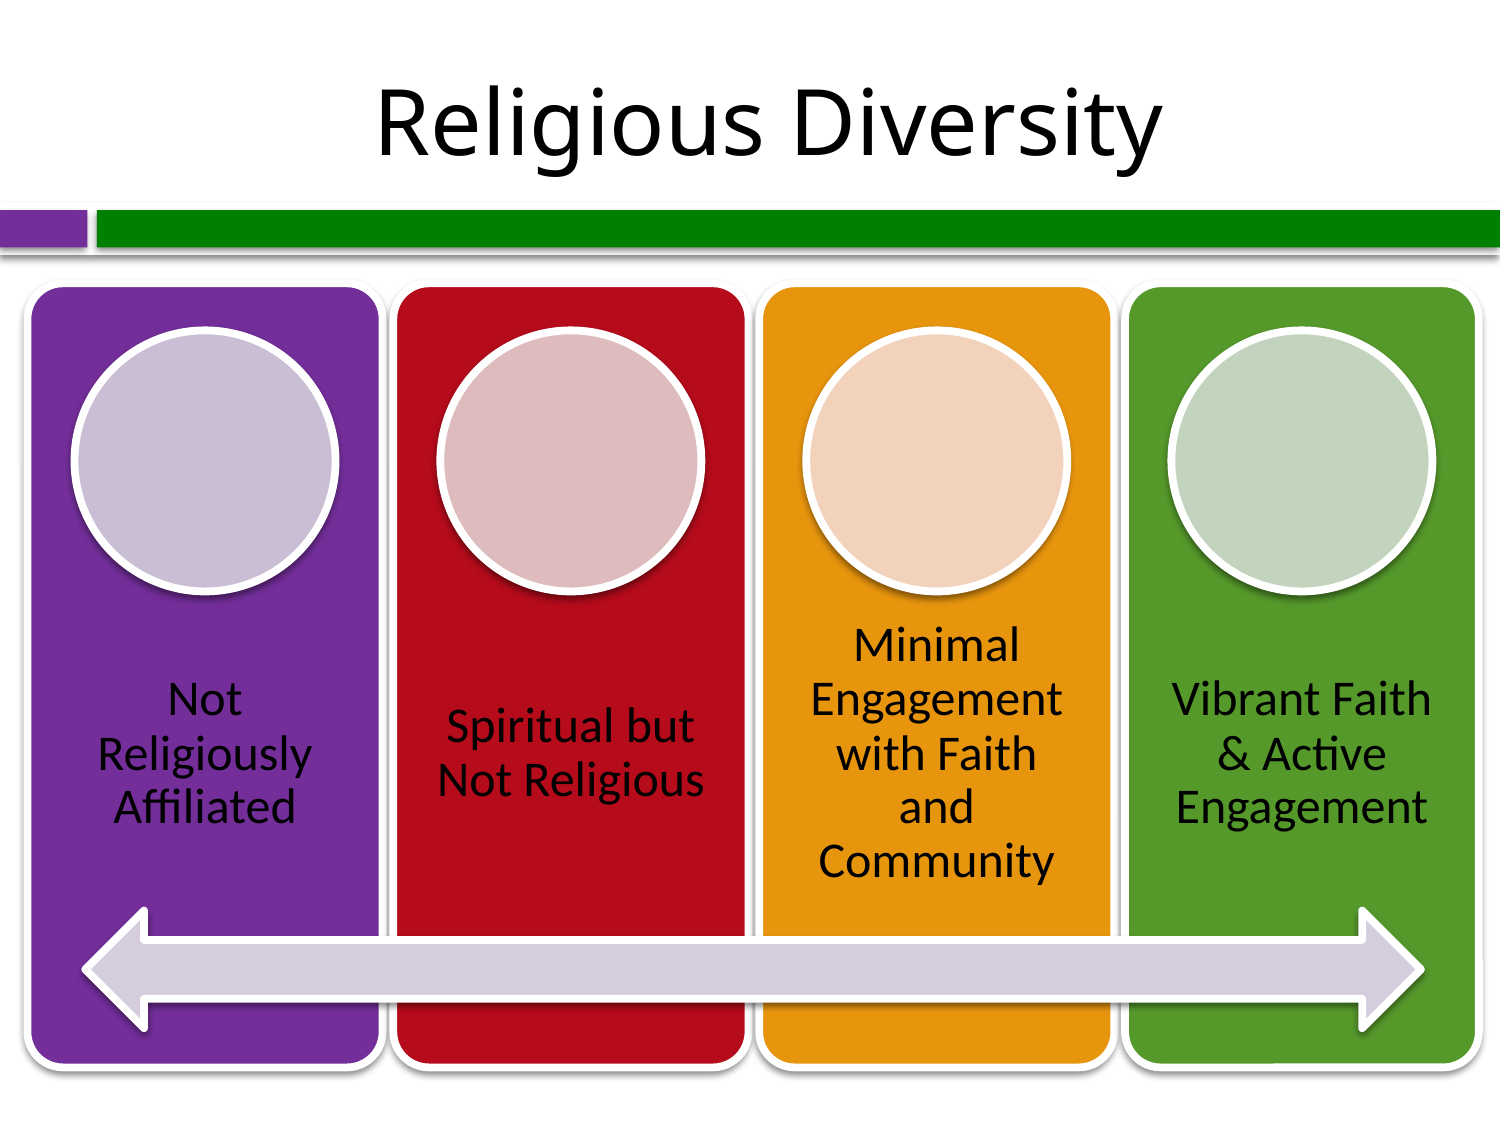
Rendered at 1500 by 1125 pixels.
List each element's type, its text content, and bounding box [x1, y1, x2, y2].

title Religious Diversity [100, 37, 1438, 200]
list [26, 282, 1480, 1068]
